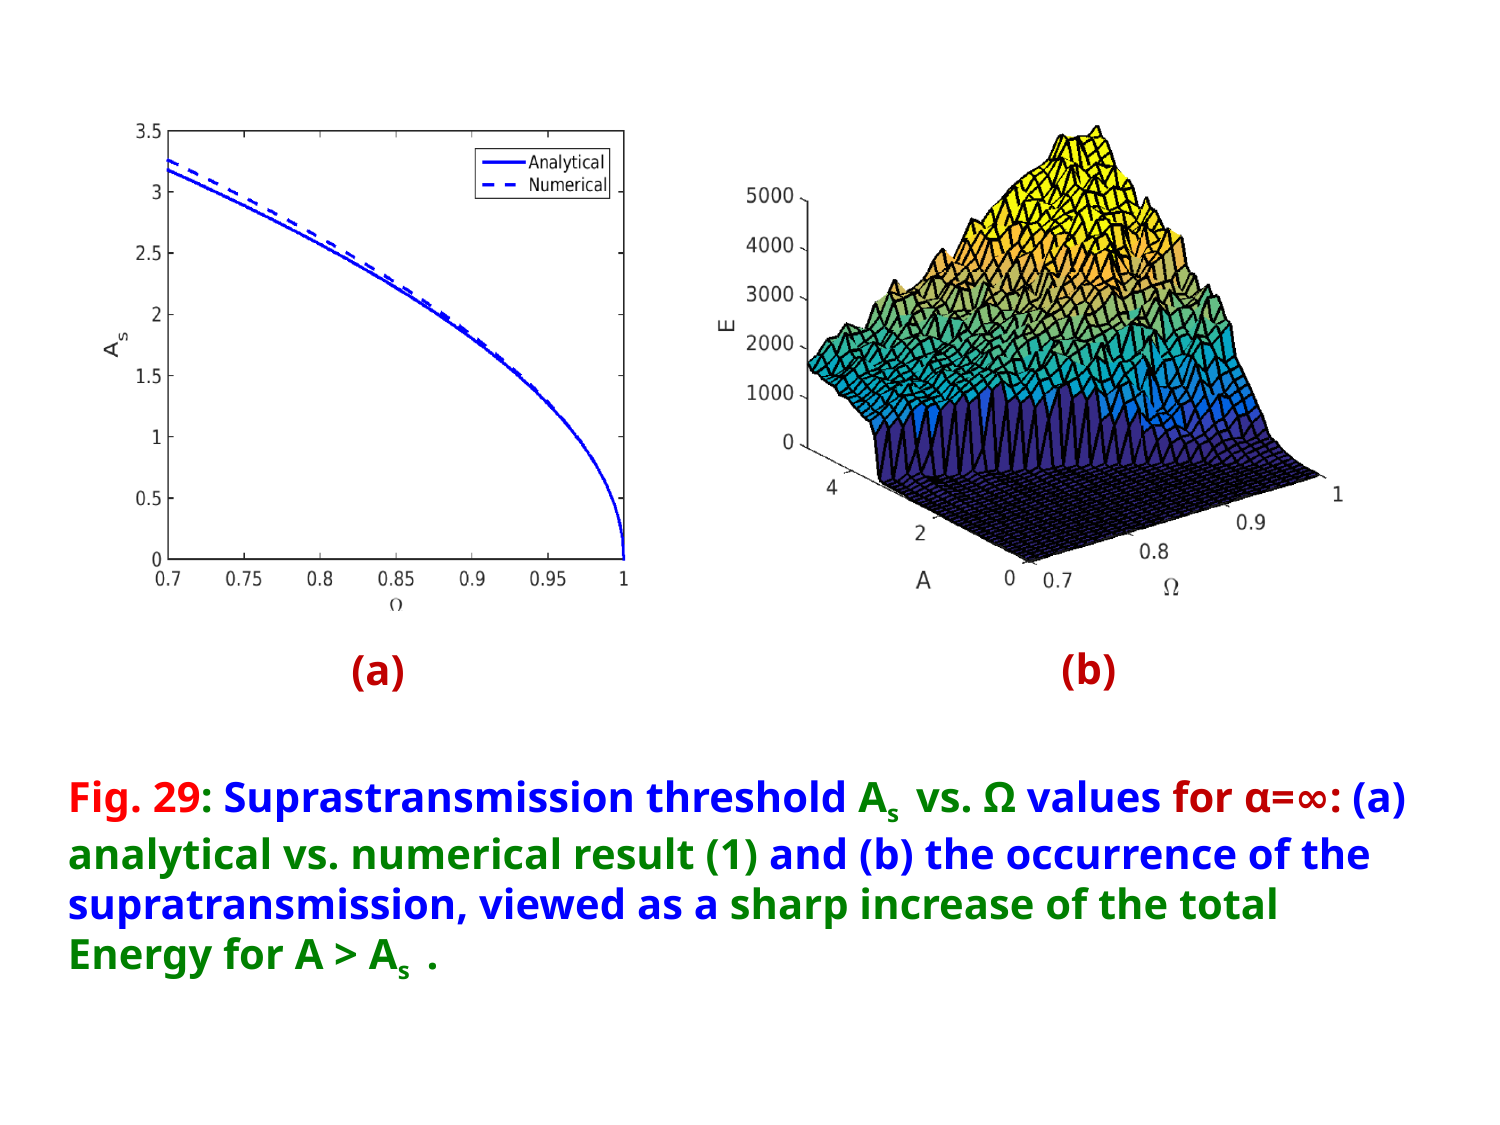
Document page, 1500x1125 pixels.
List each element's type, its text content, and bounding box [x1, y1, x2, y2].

text_box Fig. 29: Suprastransmission threshold As vs. Ω values for α=∞: (a) analytical vs. numerical result (1) and (b) the occurrence of the supratransmission, viewed as a sharp increase of the total Energy for A > As . [53, 763, 1436, 992]
text_box (b) [1046, 635, 1177, 700]
picture [100, 112, 644, 612]
text_box (a) [336, 636, 467, 702]
picture [714, 108, 1356, 612]
